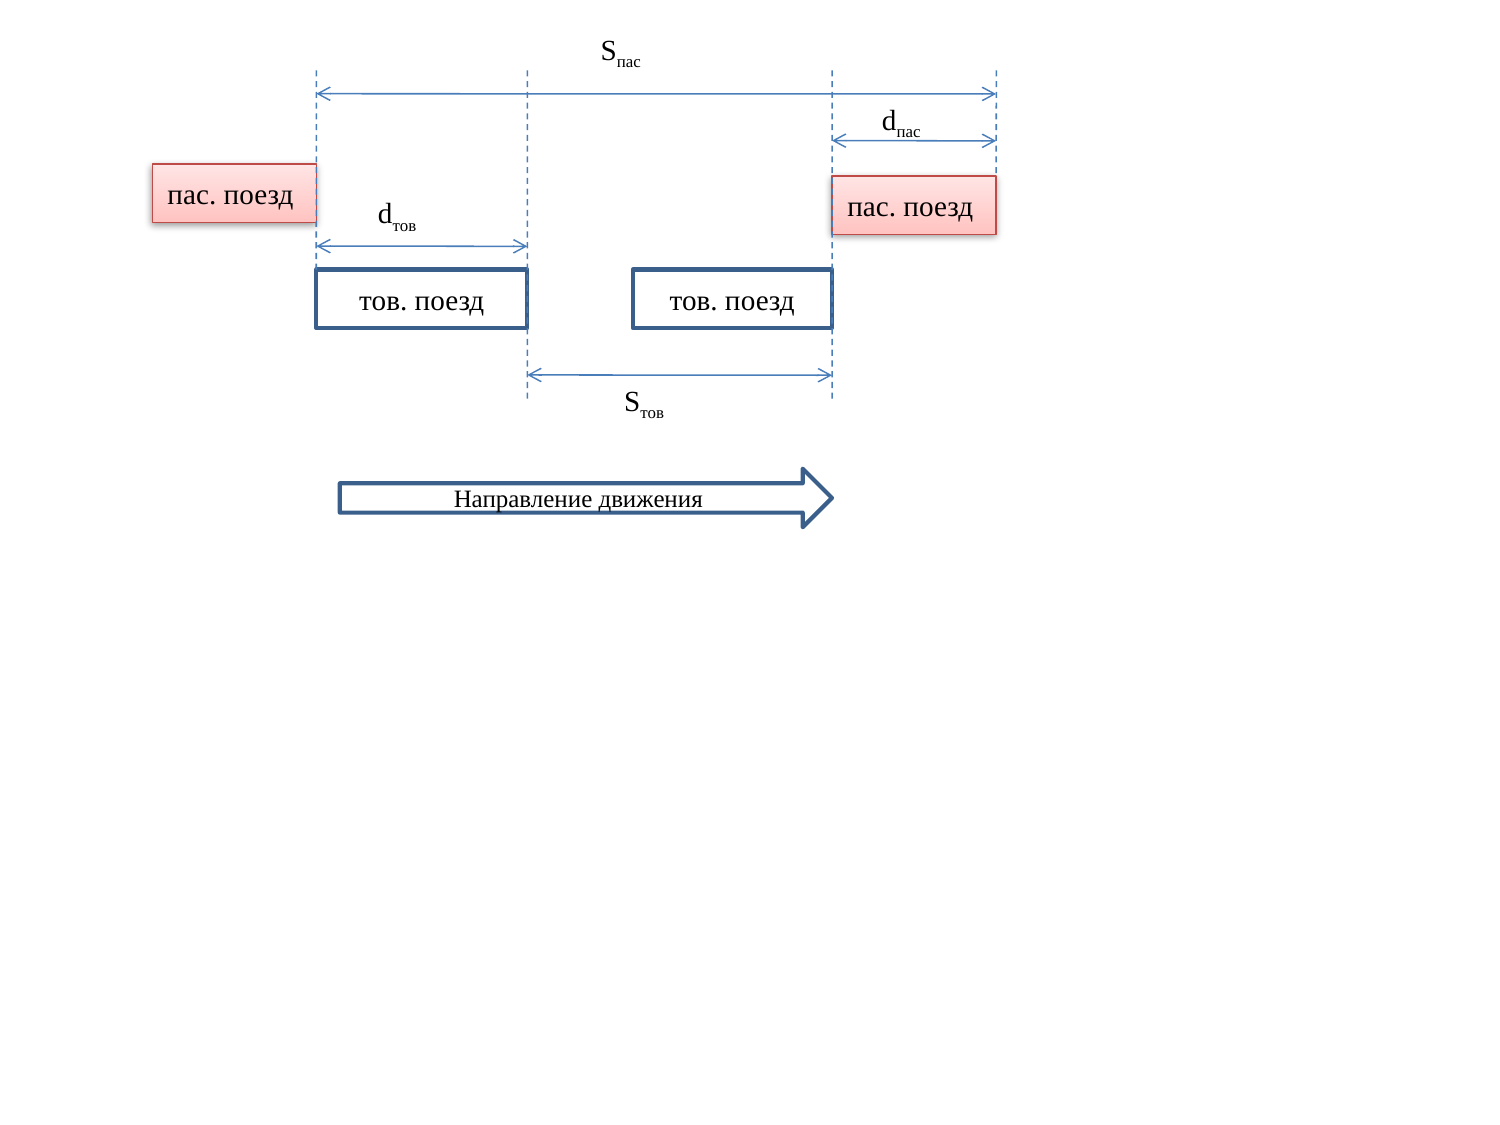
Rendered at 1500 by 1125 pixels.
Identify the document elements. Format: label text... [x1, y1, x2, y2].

text_box Sтов [609, 385, 704, 430]
text_box тов. поезд [631, 267, 834, 330]
text_box Sпас [585, 23, 680, 78]
text_box Направление движения [337, 466, 835, 530]
text_box dпас [867, 103, 961, 138]
text_box тов. поезд [314, 267, 529, 330]
text_box пас. поезд [831, 175, 997, 234]
text_box пас. поезд [152, 163, 317, 223]
text_box dтов [363, 187, 457, 234]
